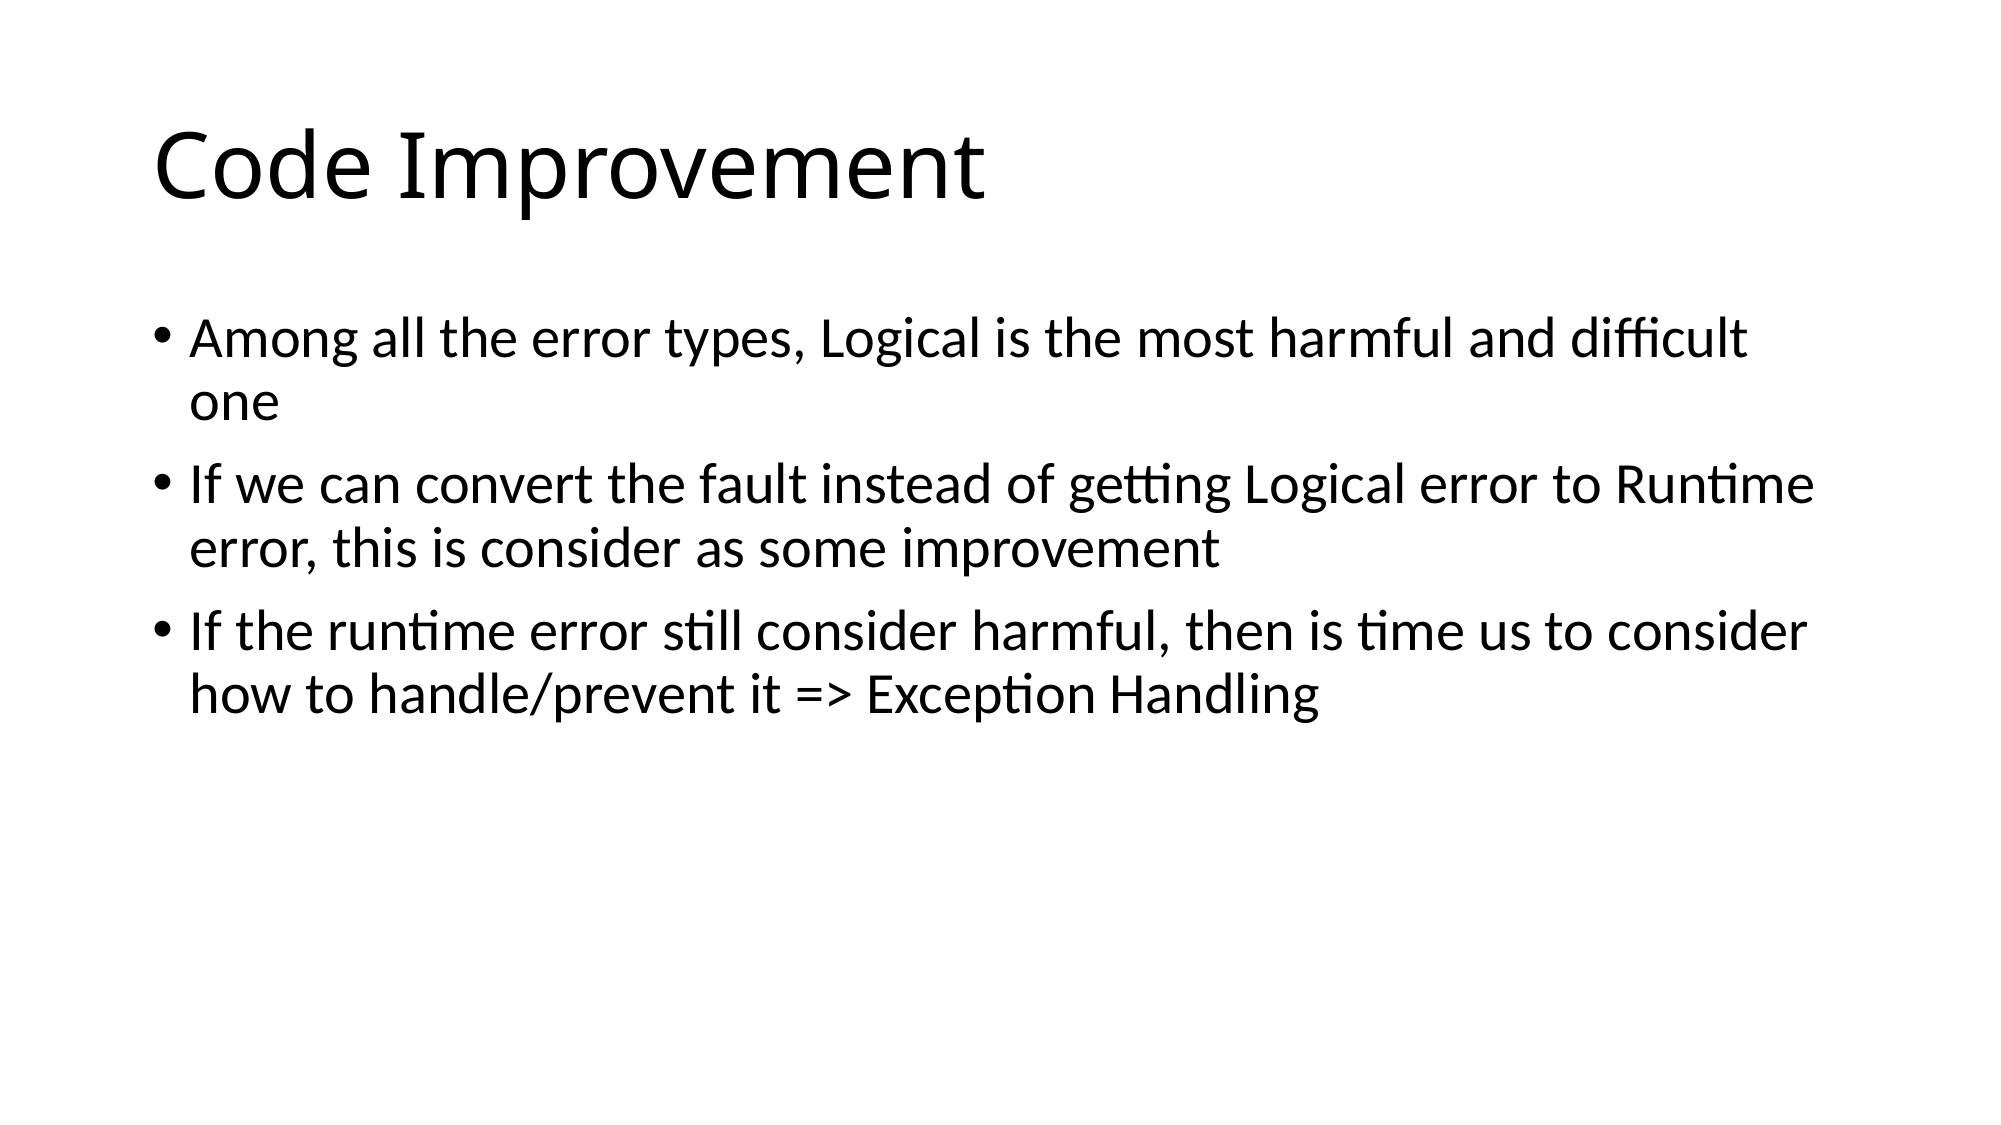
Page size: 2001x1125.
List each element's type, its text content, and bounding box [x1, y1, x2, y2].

list Among all the error types, Logical is the most harmful and difficult one If we can convert the fault instead of getting Logical error to Runtime error, this is consider as some improvement If the runtime error still consider harmful, then is time us to consider how to handle/prevent it => Exception Handling [137, 299, 1863, 1014]
title Code Improvement [137, 59, 1863, 278]
